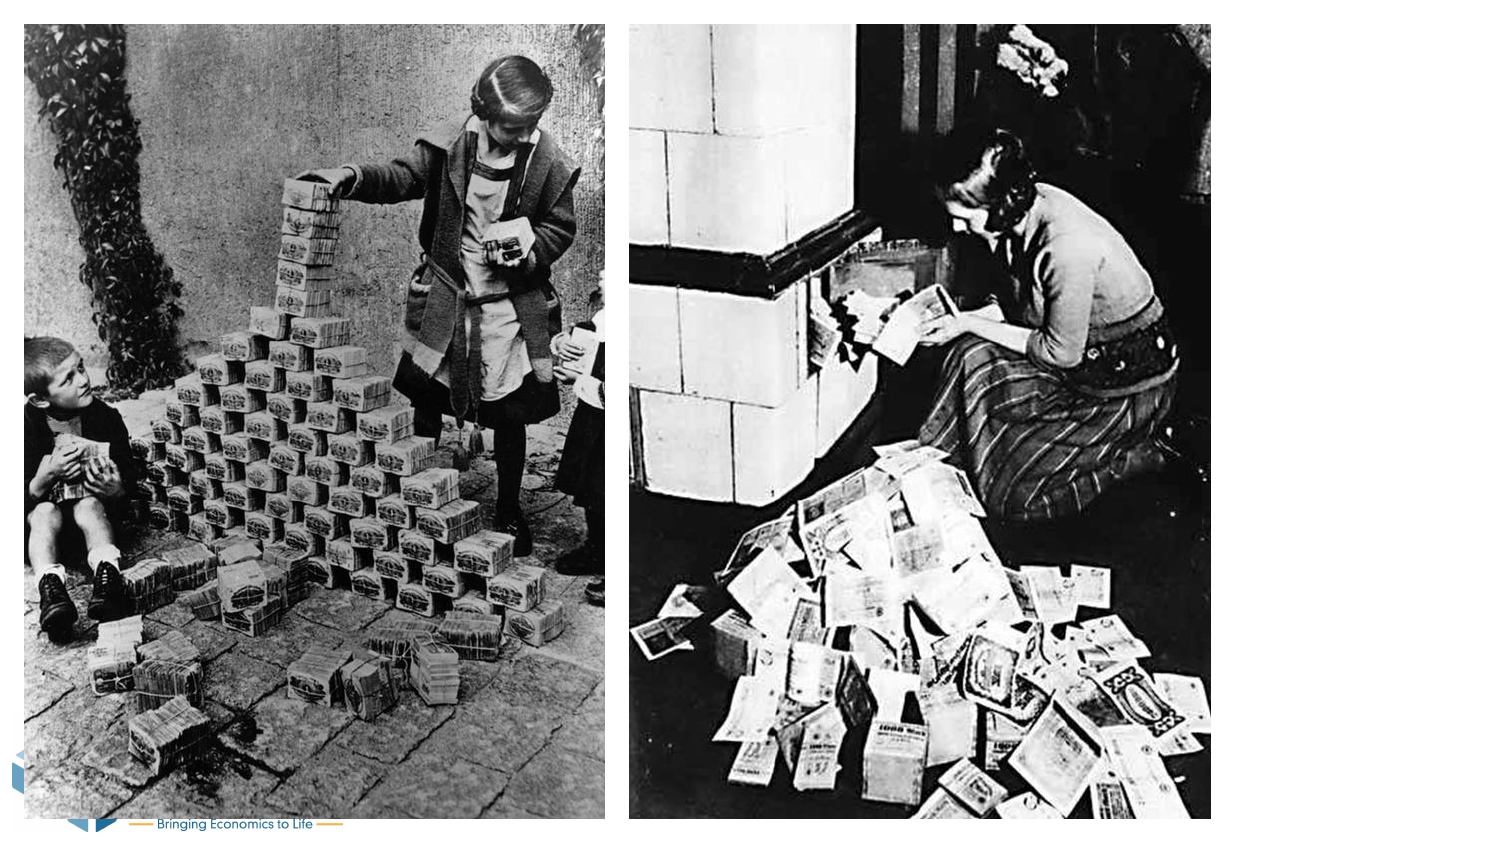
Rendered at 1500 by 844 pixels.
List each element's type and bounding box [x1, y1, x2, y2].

picture [12, 24, 605, 832]
picture [629, 24, 1212, 819]
